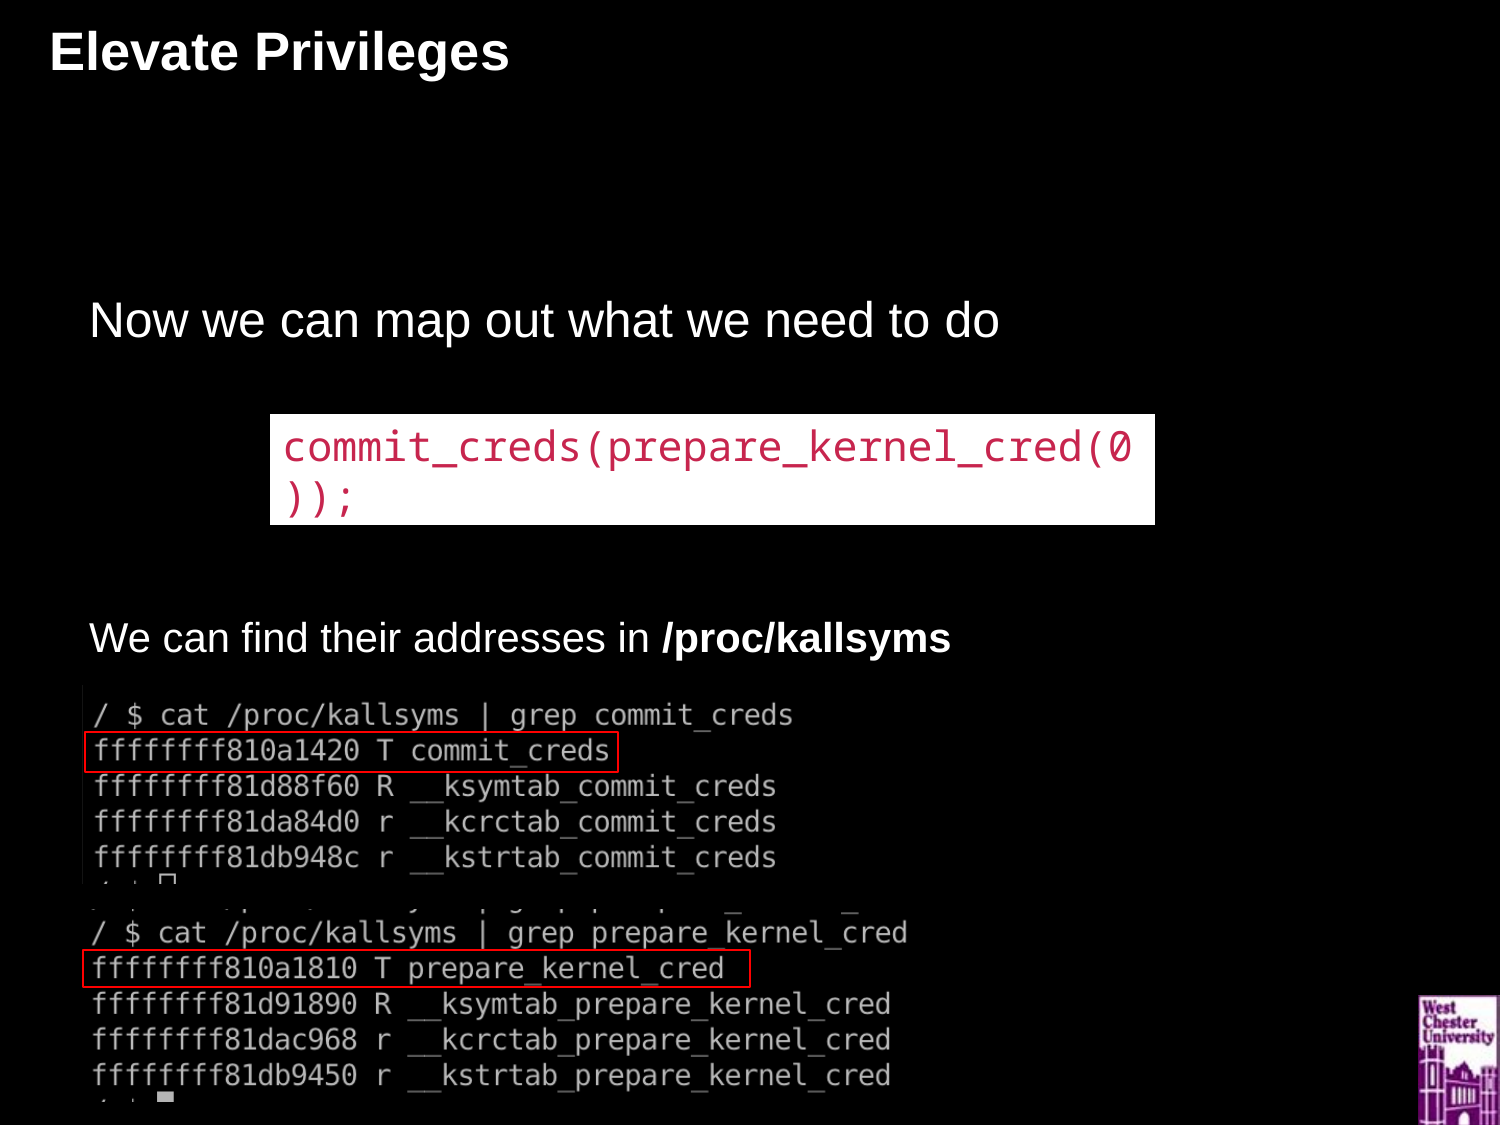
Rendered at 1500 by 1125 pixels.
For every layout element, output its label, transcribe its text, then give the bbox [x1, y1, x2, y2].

text_box Now we can map out what we need to do [82, 285, 1158, 412]
title Elevate Privileges [49, 16, 1447, 123]
picture [82, 909, 915, 1102]
text_box We can find their addresses in /proc/kallsyms [74, 602, 967, 668]
picture [1418, 995, 1500, 1125]
text_box commit_creds(prepare_kernel_cred(0)); [265, 410, 1159, 529]
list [82, 685, 802, 884]
